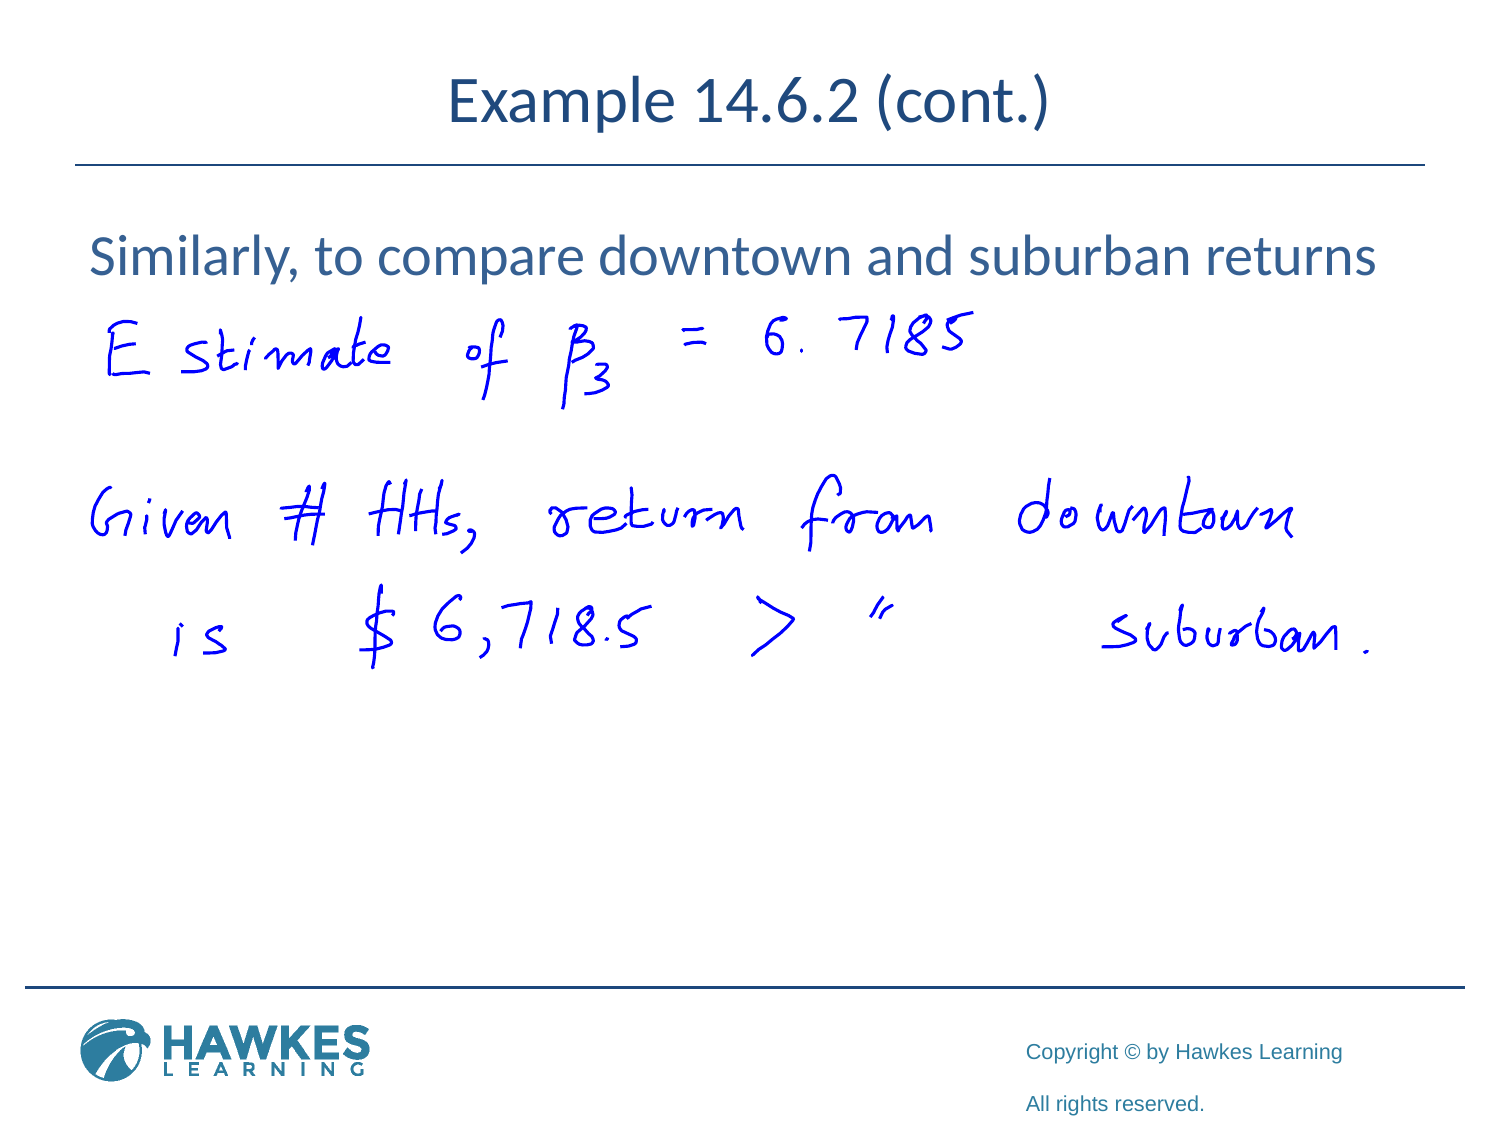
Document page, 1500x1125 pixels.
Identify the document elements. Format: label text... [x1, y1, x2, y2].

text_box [869, 596, 893, 619]
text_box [180, 317, 391, 373]
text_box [359, 584, 652, 670]
title Example 14.6.2 (cont.) [75, 29, 1425, 180]
list Similarly, to compare downtown and suburban returns [75, 210, 1425, 960]
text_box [281, 482, 326, 546]
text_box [1101, 604, 1368, 654]
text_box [467, 319, 508, 401]
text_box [109, 321, 151, 376]
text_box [174, 623, 226, 657]
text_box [368, 479, 475, 554]
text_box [682, 328, 707, 346]
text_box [1019, 476, 1293, 538]
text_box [801, 475, 932, 552]
picture [75, 1012, 375, 1088]
text_box [751, 596, 795, 657]
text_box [562, 324, 609, 410]
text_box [92, 487, 230, 540]
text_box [766, 312, 974, 355]
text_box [549, 487, 744, 537]
